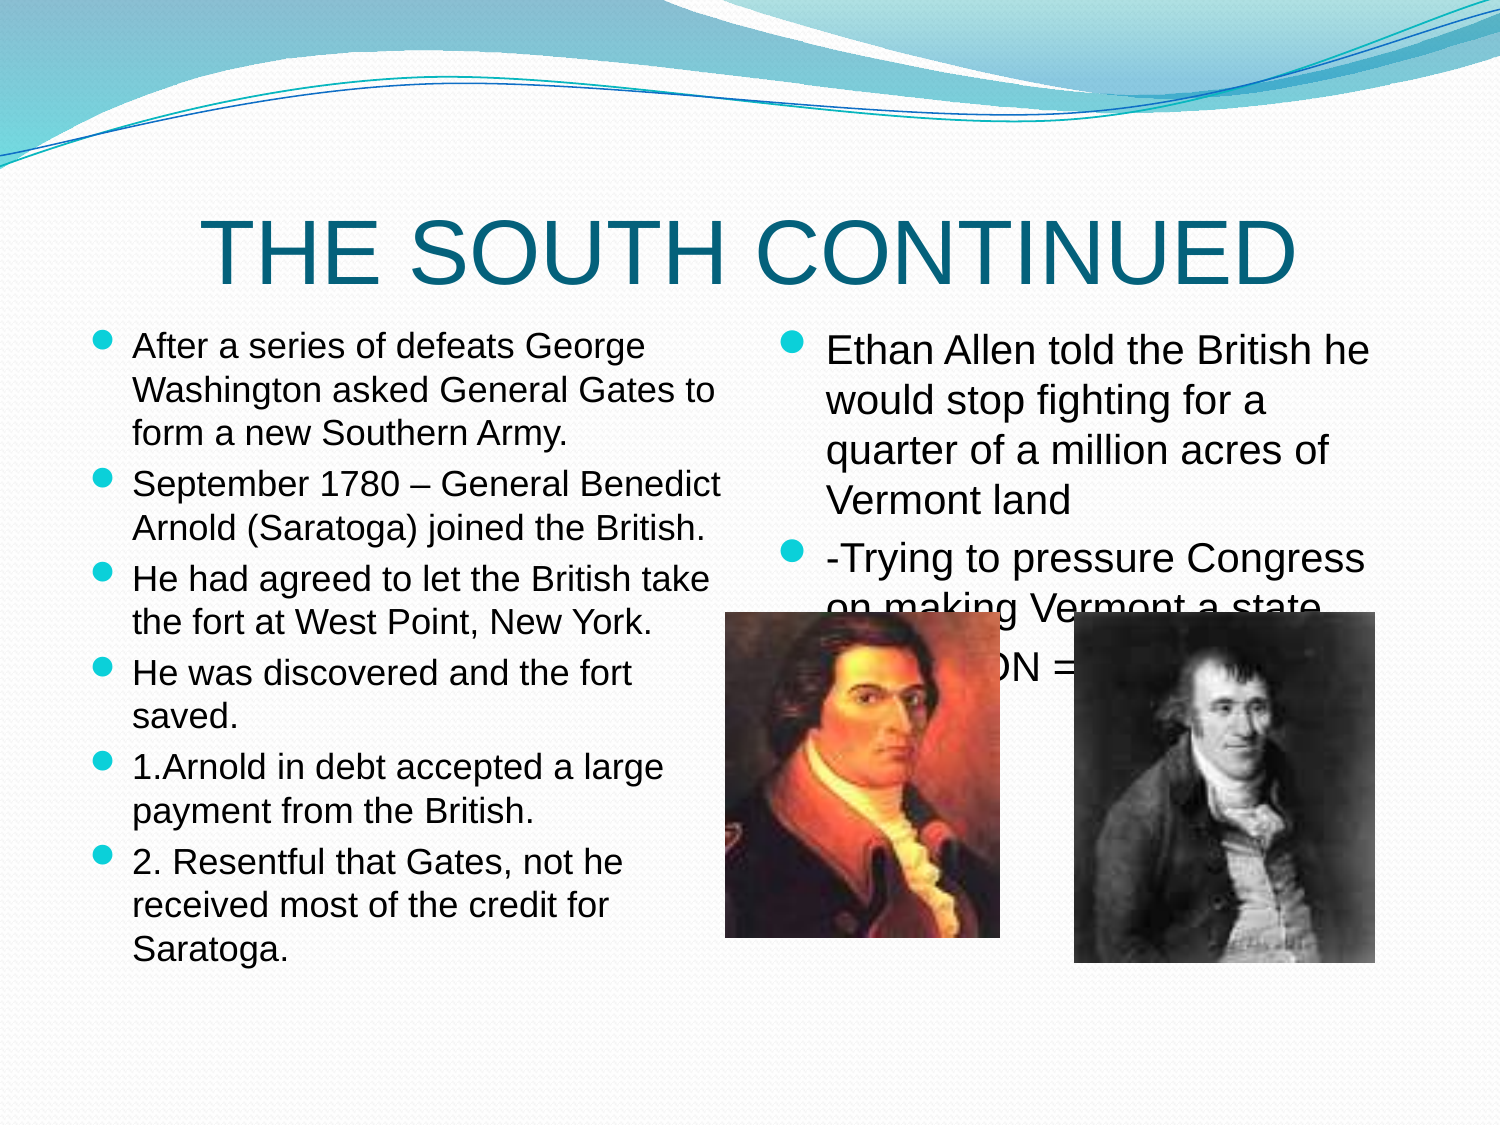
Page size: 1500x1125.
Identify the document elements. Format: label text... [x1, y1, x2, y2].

picture [1074, 612, 1376, 963]
list After a series of defeats George Washington asked General Gates to form a new Southern Army. September 1780 – General Benedict Arnold (Saratoga) joined the British. He had agreed to let the British take the fort at West Point, New York. He was discovered and the fort saved. 1.Arnold in debt accepted a large payment from the British. 2. Resentful that Gates, not he received most of the credit for Saratoga. [75, 314, 738, 1043]
picture [724, 612, 1001, 938]
title THE SOUTH CONTINUED [75, 115, 1425, 303]
list Ethan Allen told the British he would stop fighting for a quarter of a million acres of Vermont land -Trying to pressure Congress on making Vermont a state. -TREASON = DEATH [762, 314, 1425, 1043]
